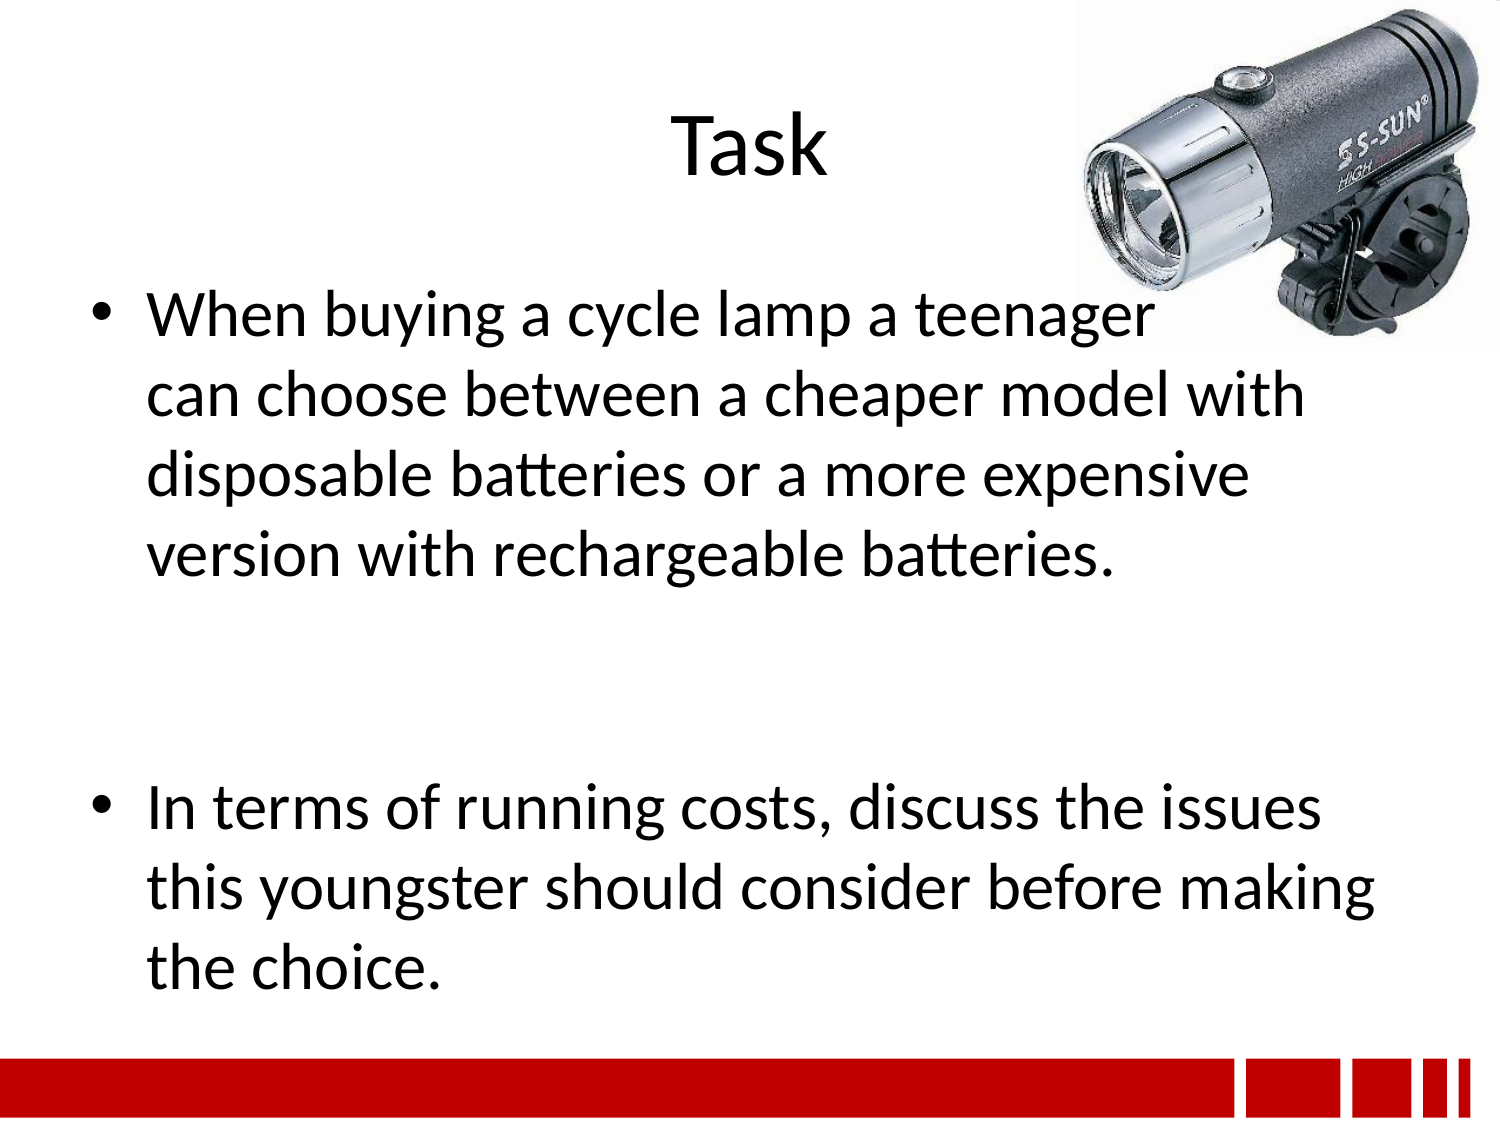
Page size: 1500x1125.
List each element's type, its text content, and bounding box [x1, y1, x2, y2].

title Task [75, 45, 1071, 233]
picture [1076, 0, 1500, 351]
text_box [0, 1058, 1471, 1118]
list When buying a cycle lamp a teenager can choose between a cheaper model with disposable batteries or a more expensive version with rechargeable batteries. In terms of running costs, discuss the issues this youngster should consider before making the choice. [75, 262, 1425, 1005]
